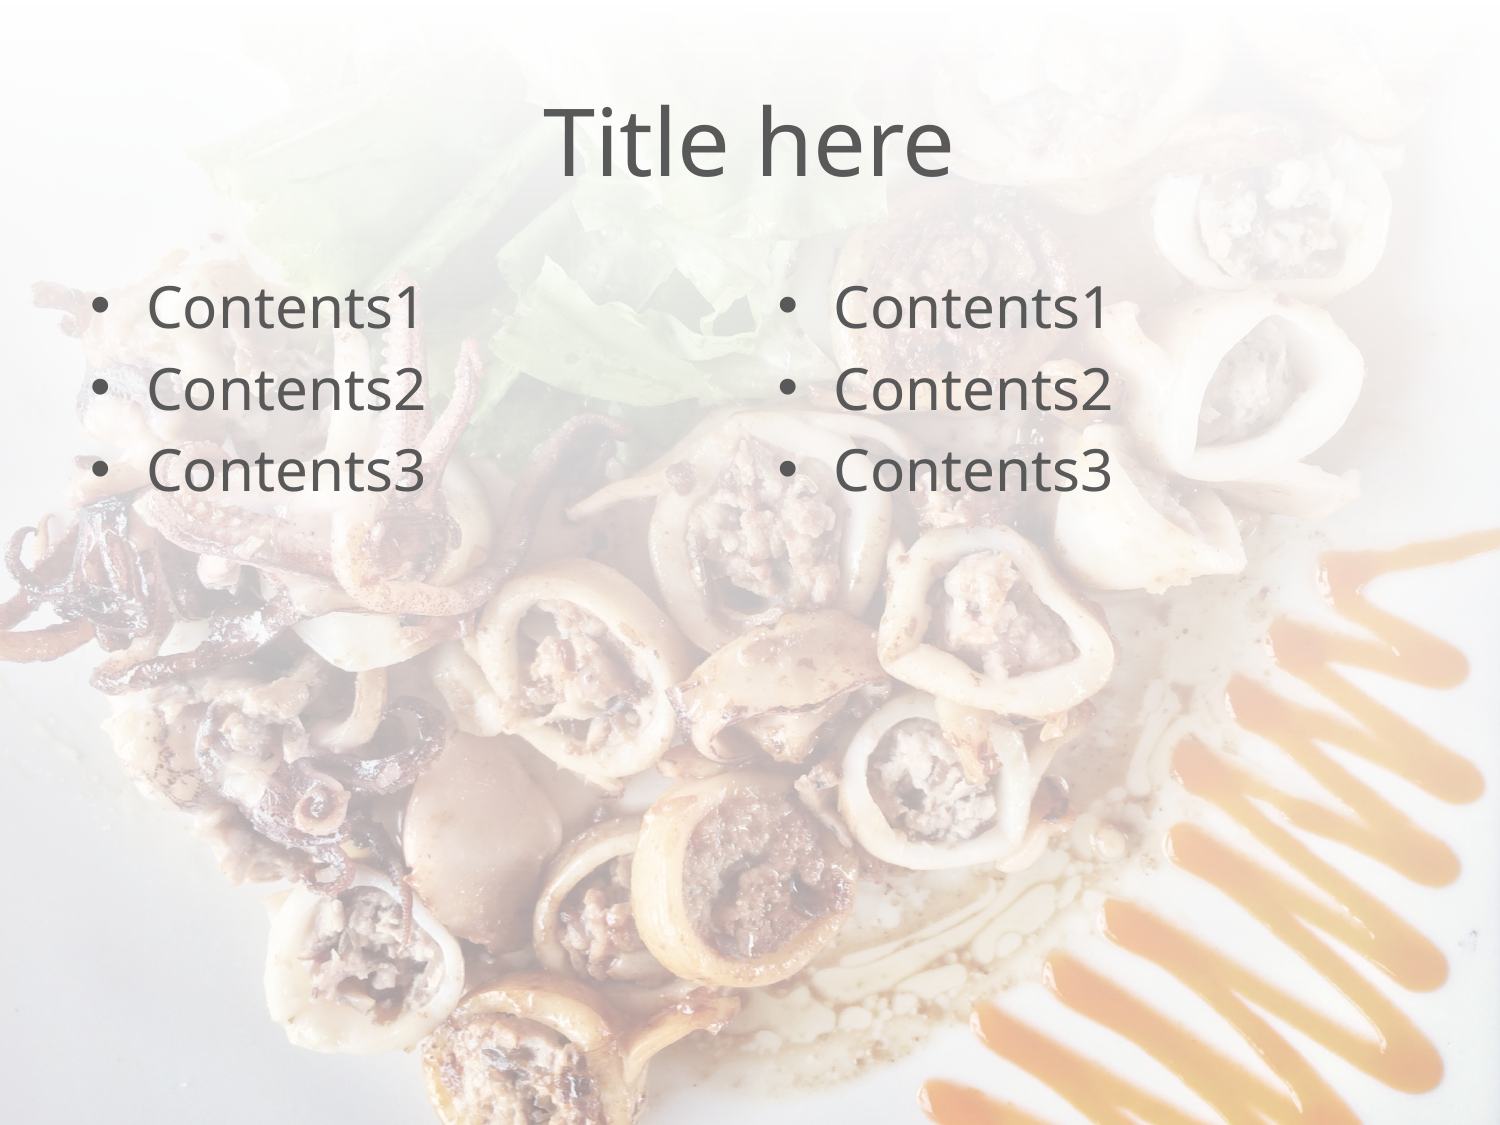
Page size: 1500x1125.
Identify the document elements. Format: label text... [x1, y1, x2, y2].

list Contents1 Contents2 Contents3 [75, 262, 738, 1005]
list Contents1 Contents2 Contents3 [762, 262, 1425, 1005]
text_box [0, 0, 1500, 1125]
title Title here [75, 45, 1425, 233]
